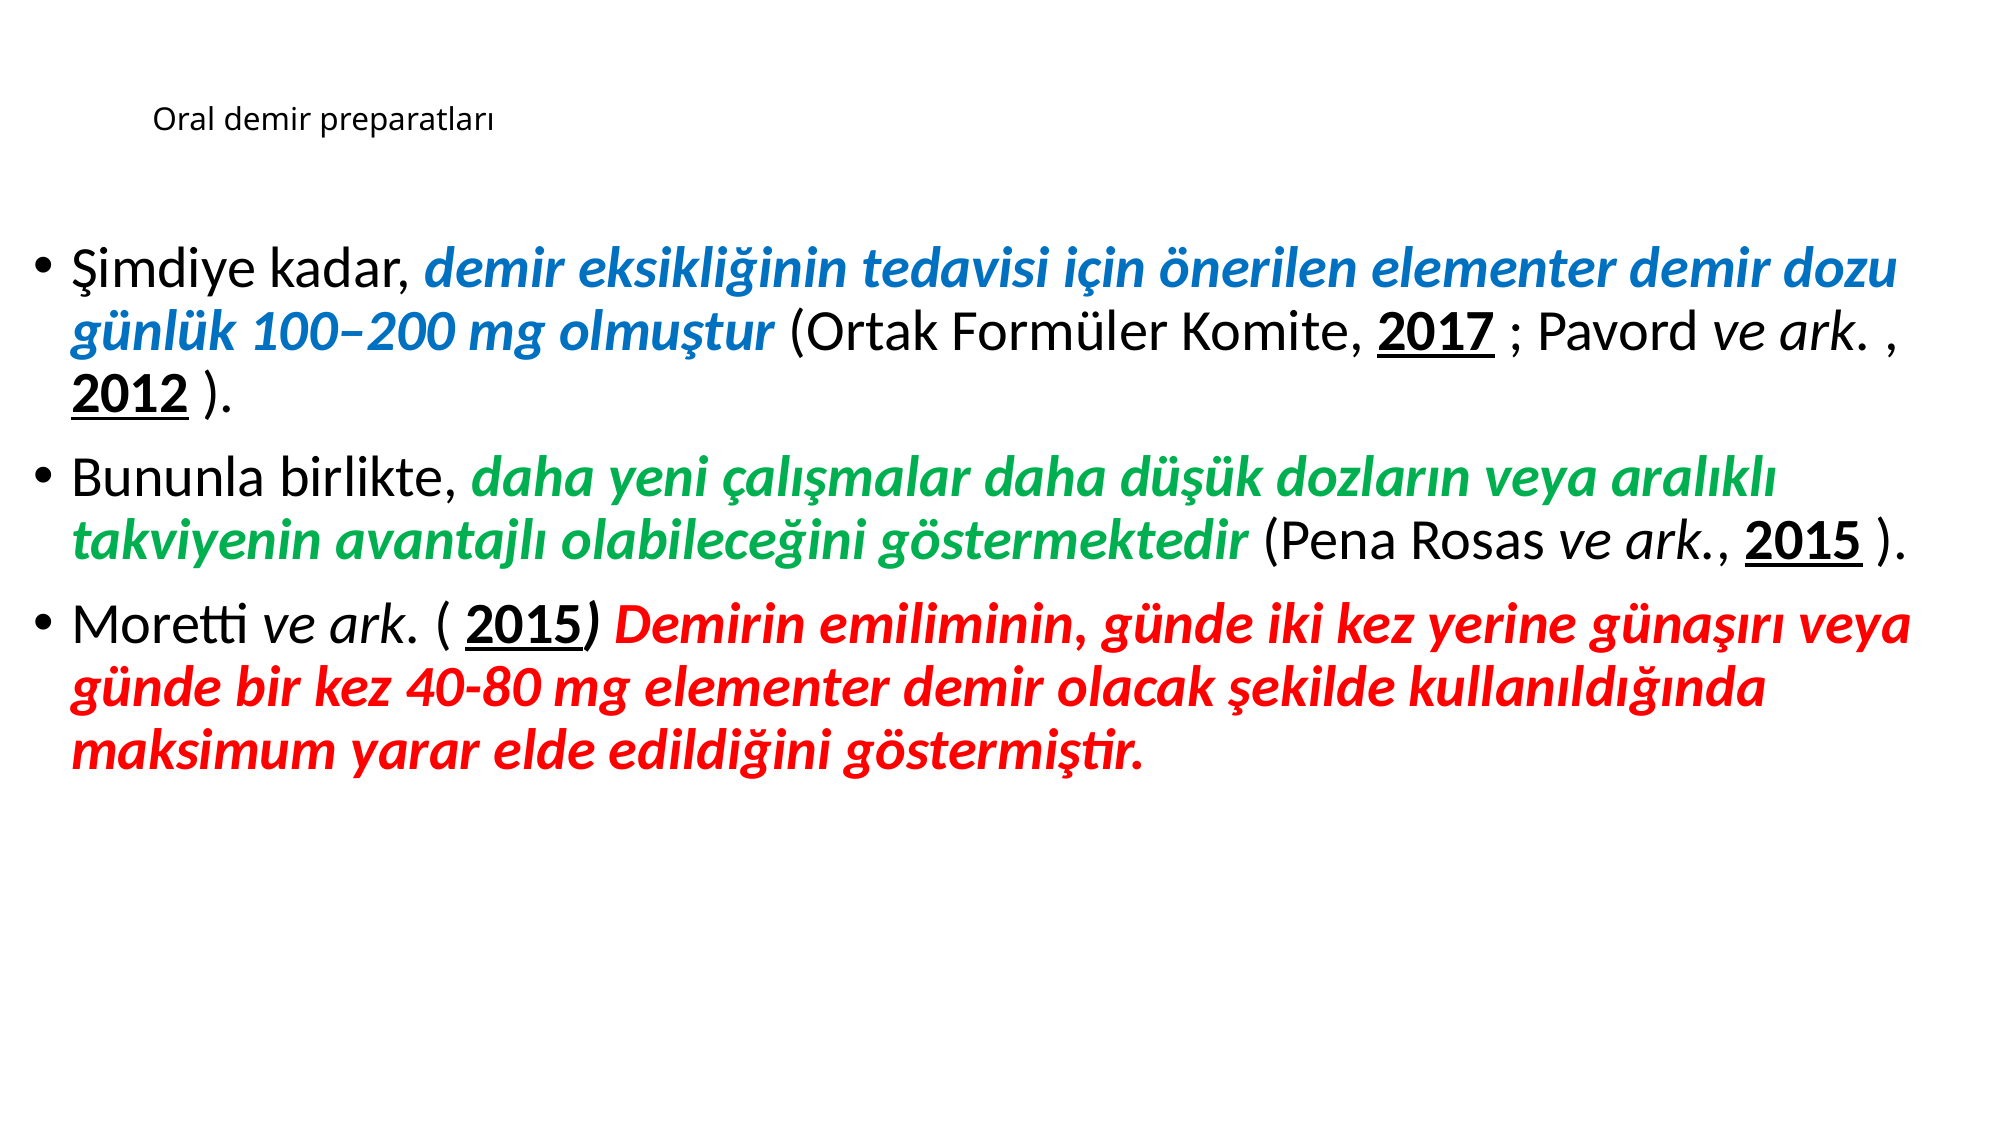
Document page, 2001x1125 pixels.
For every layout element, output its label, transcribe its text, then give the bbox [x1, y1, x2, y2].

list Şimdiye kadar, demir eksikliğinin tedavisi için önerilen elementer demir dozu günlük 100–200 mg olmuştur (Ortak Formüler Komite, 2017 ; Pavord ve ark. , 2012 ). Bununla birlikte, daha yeni çalışmalar daha düşük dozların veya aralıklı takviyenin avantajlı olabileceğini göstermektedir (Pena Rosas ve ark., 2015 ). Moretti ve ark. ( 2015) Demirin emiliminin, günde iki kez yerine günaşırı veya günde bir kez 40-80 mg elementer demir olacak şekilde kullanıldığında maksimum yarar elde edildiğini göstermiştir. [18, 229, 1976, 1066]
title Oral demir preparatları [137, 59, 1863, 186]
